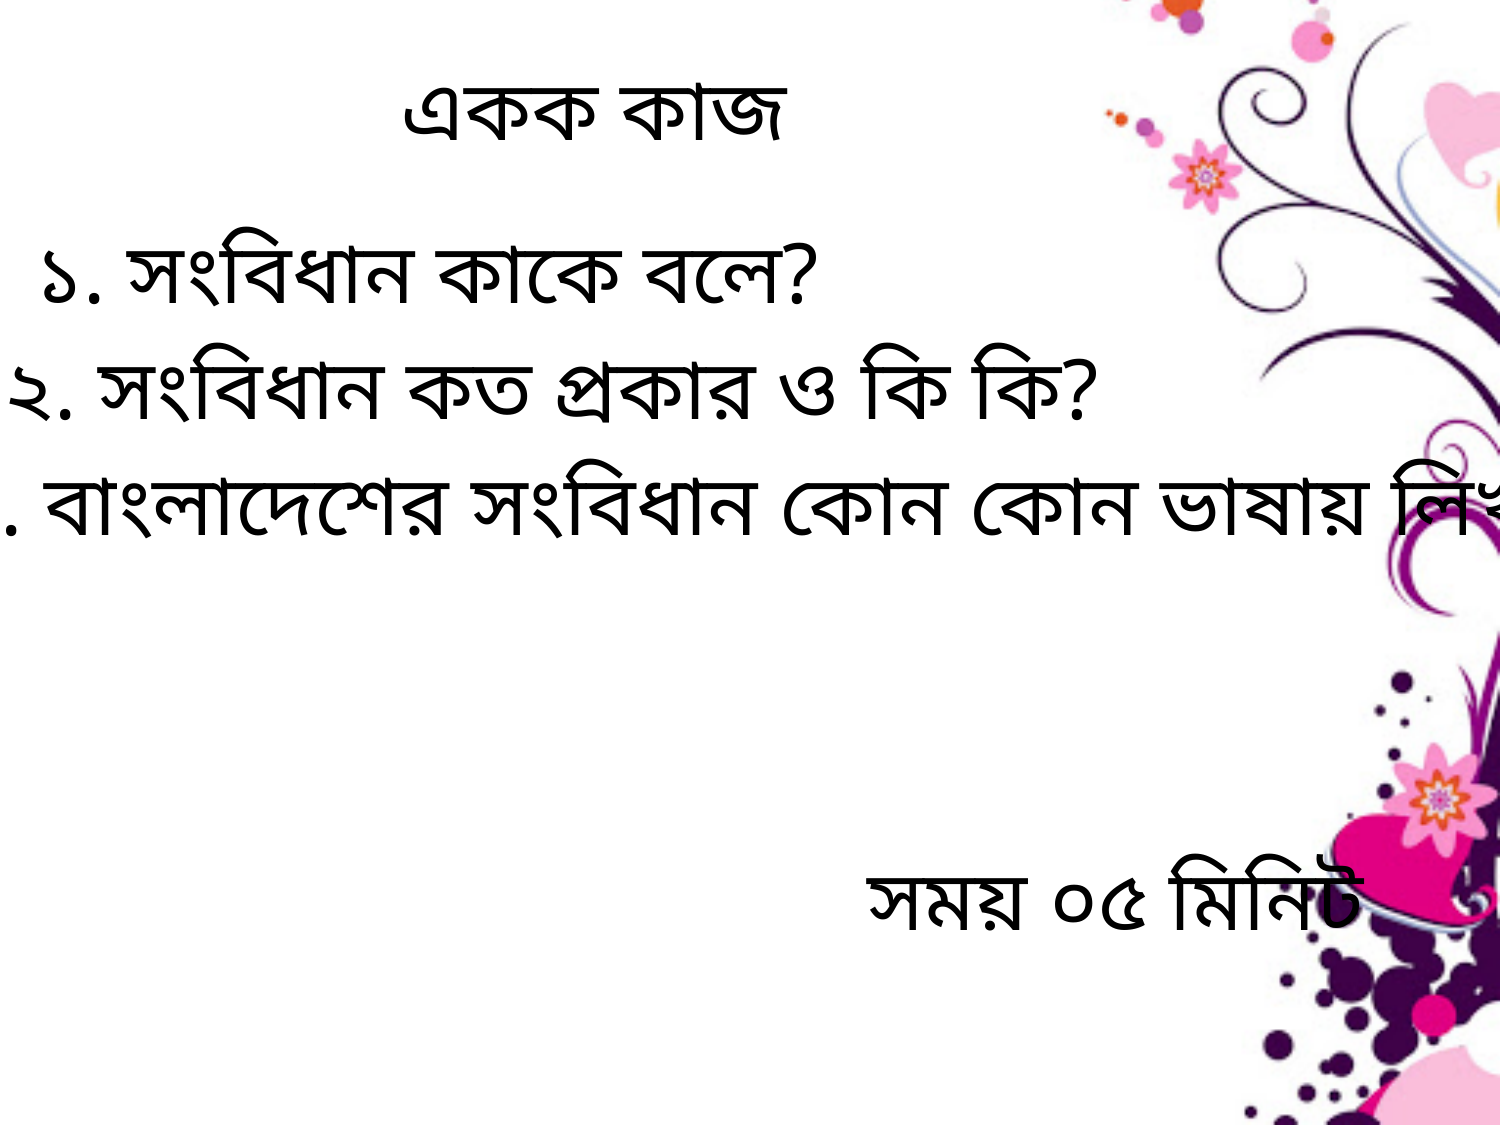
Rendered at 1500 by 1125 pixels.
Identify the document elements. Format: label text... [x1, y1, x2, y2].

text_box ১. সংবিধান কাকে বলে? [19, 212, 856, 328]
picture [0, 0, 1500, 444]
text_box ২. সংবিধান কত প্রকার ও কি কি? [0, 328, 1114, 444]
picture [0, 560, 1500, 1125]
text_box সময় ০৫ মিনিট [852, 839, 1378, 955]
text_box ৩. বাংলাদেশের সংবিধান কোন কোন ভাষায় লিখা? [0, 444, 1500, 560]
text_box একক কাজ [386, 50, 824, 165]
